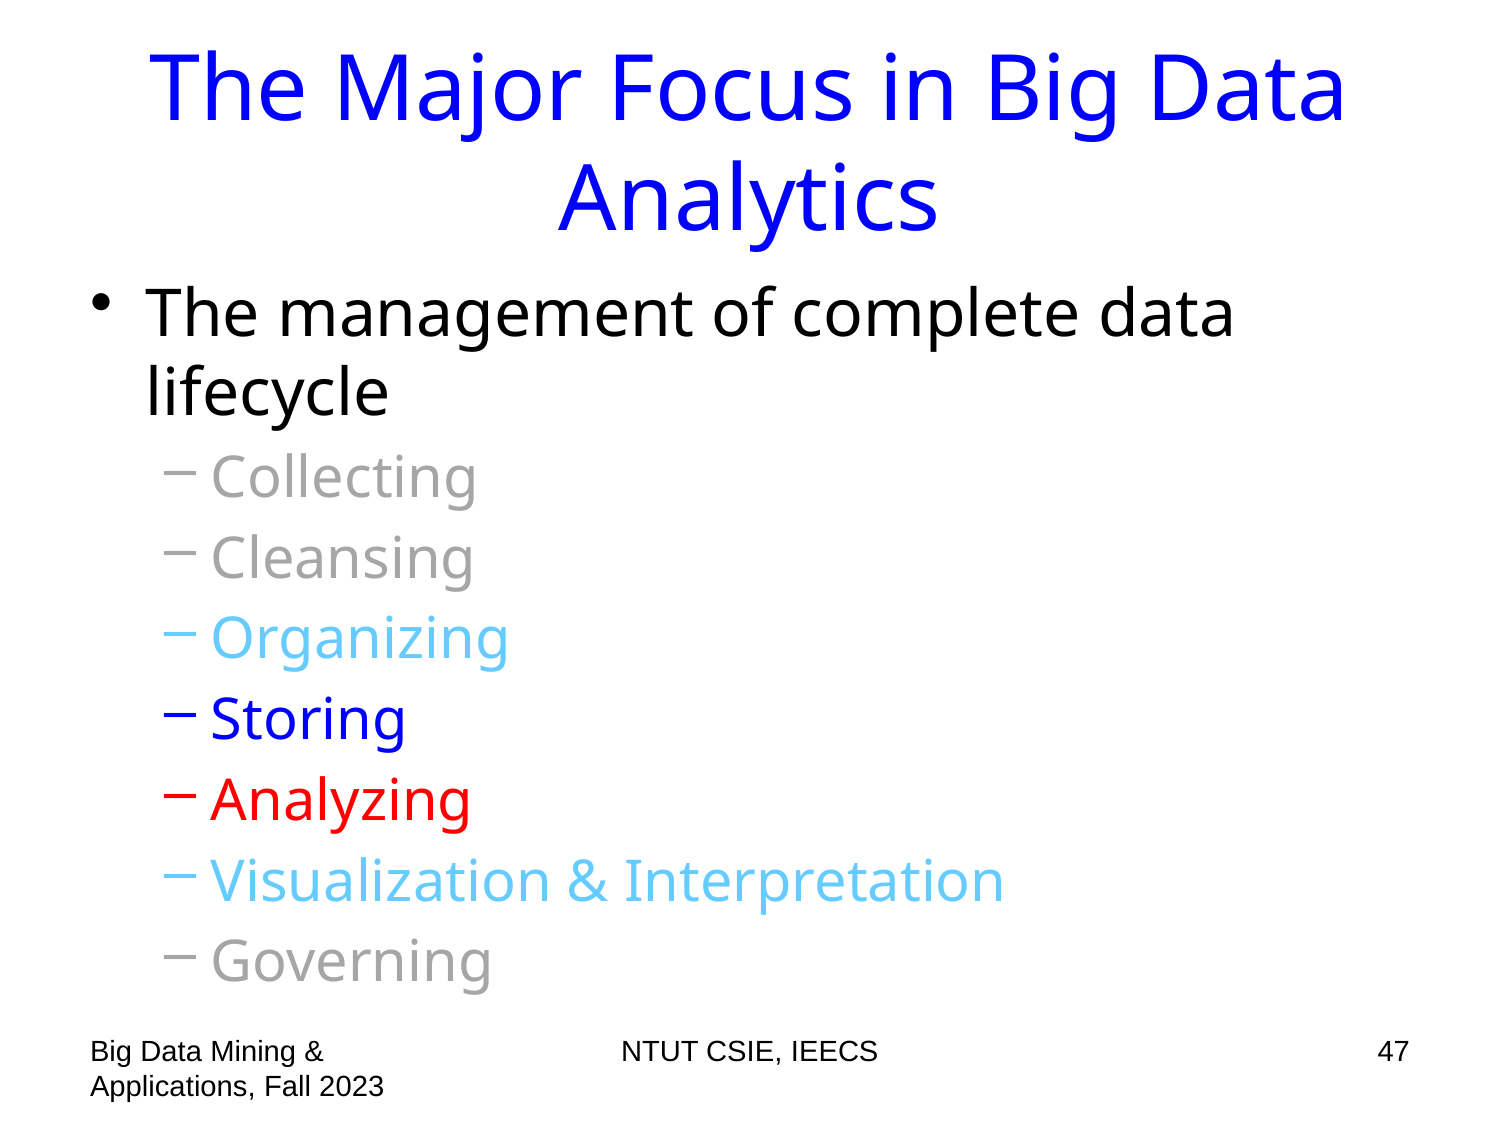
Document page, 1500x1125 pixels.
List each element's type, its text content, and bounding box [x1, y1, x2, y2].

footer NTUT CSIE, IEECS [512, 1024, 988, 1103]
slide_number Big Data Mining & Applications, Fall 2023 [75, 1024, 425, 1103]
list The management of complete data lifecycle Collecting Cleansing Organizing Storing Analyzing Visualization & Interpretation Governing [75, 262, 1425, 1005]
title The Major Focus in Big Data Analytics [75, 45, 1425, 233]
slide_number 47 [1074, 1024, 1425, 1103]
